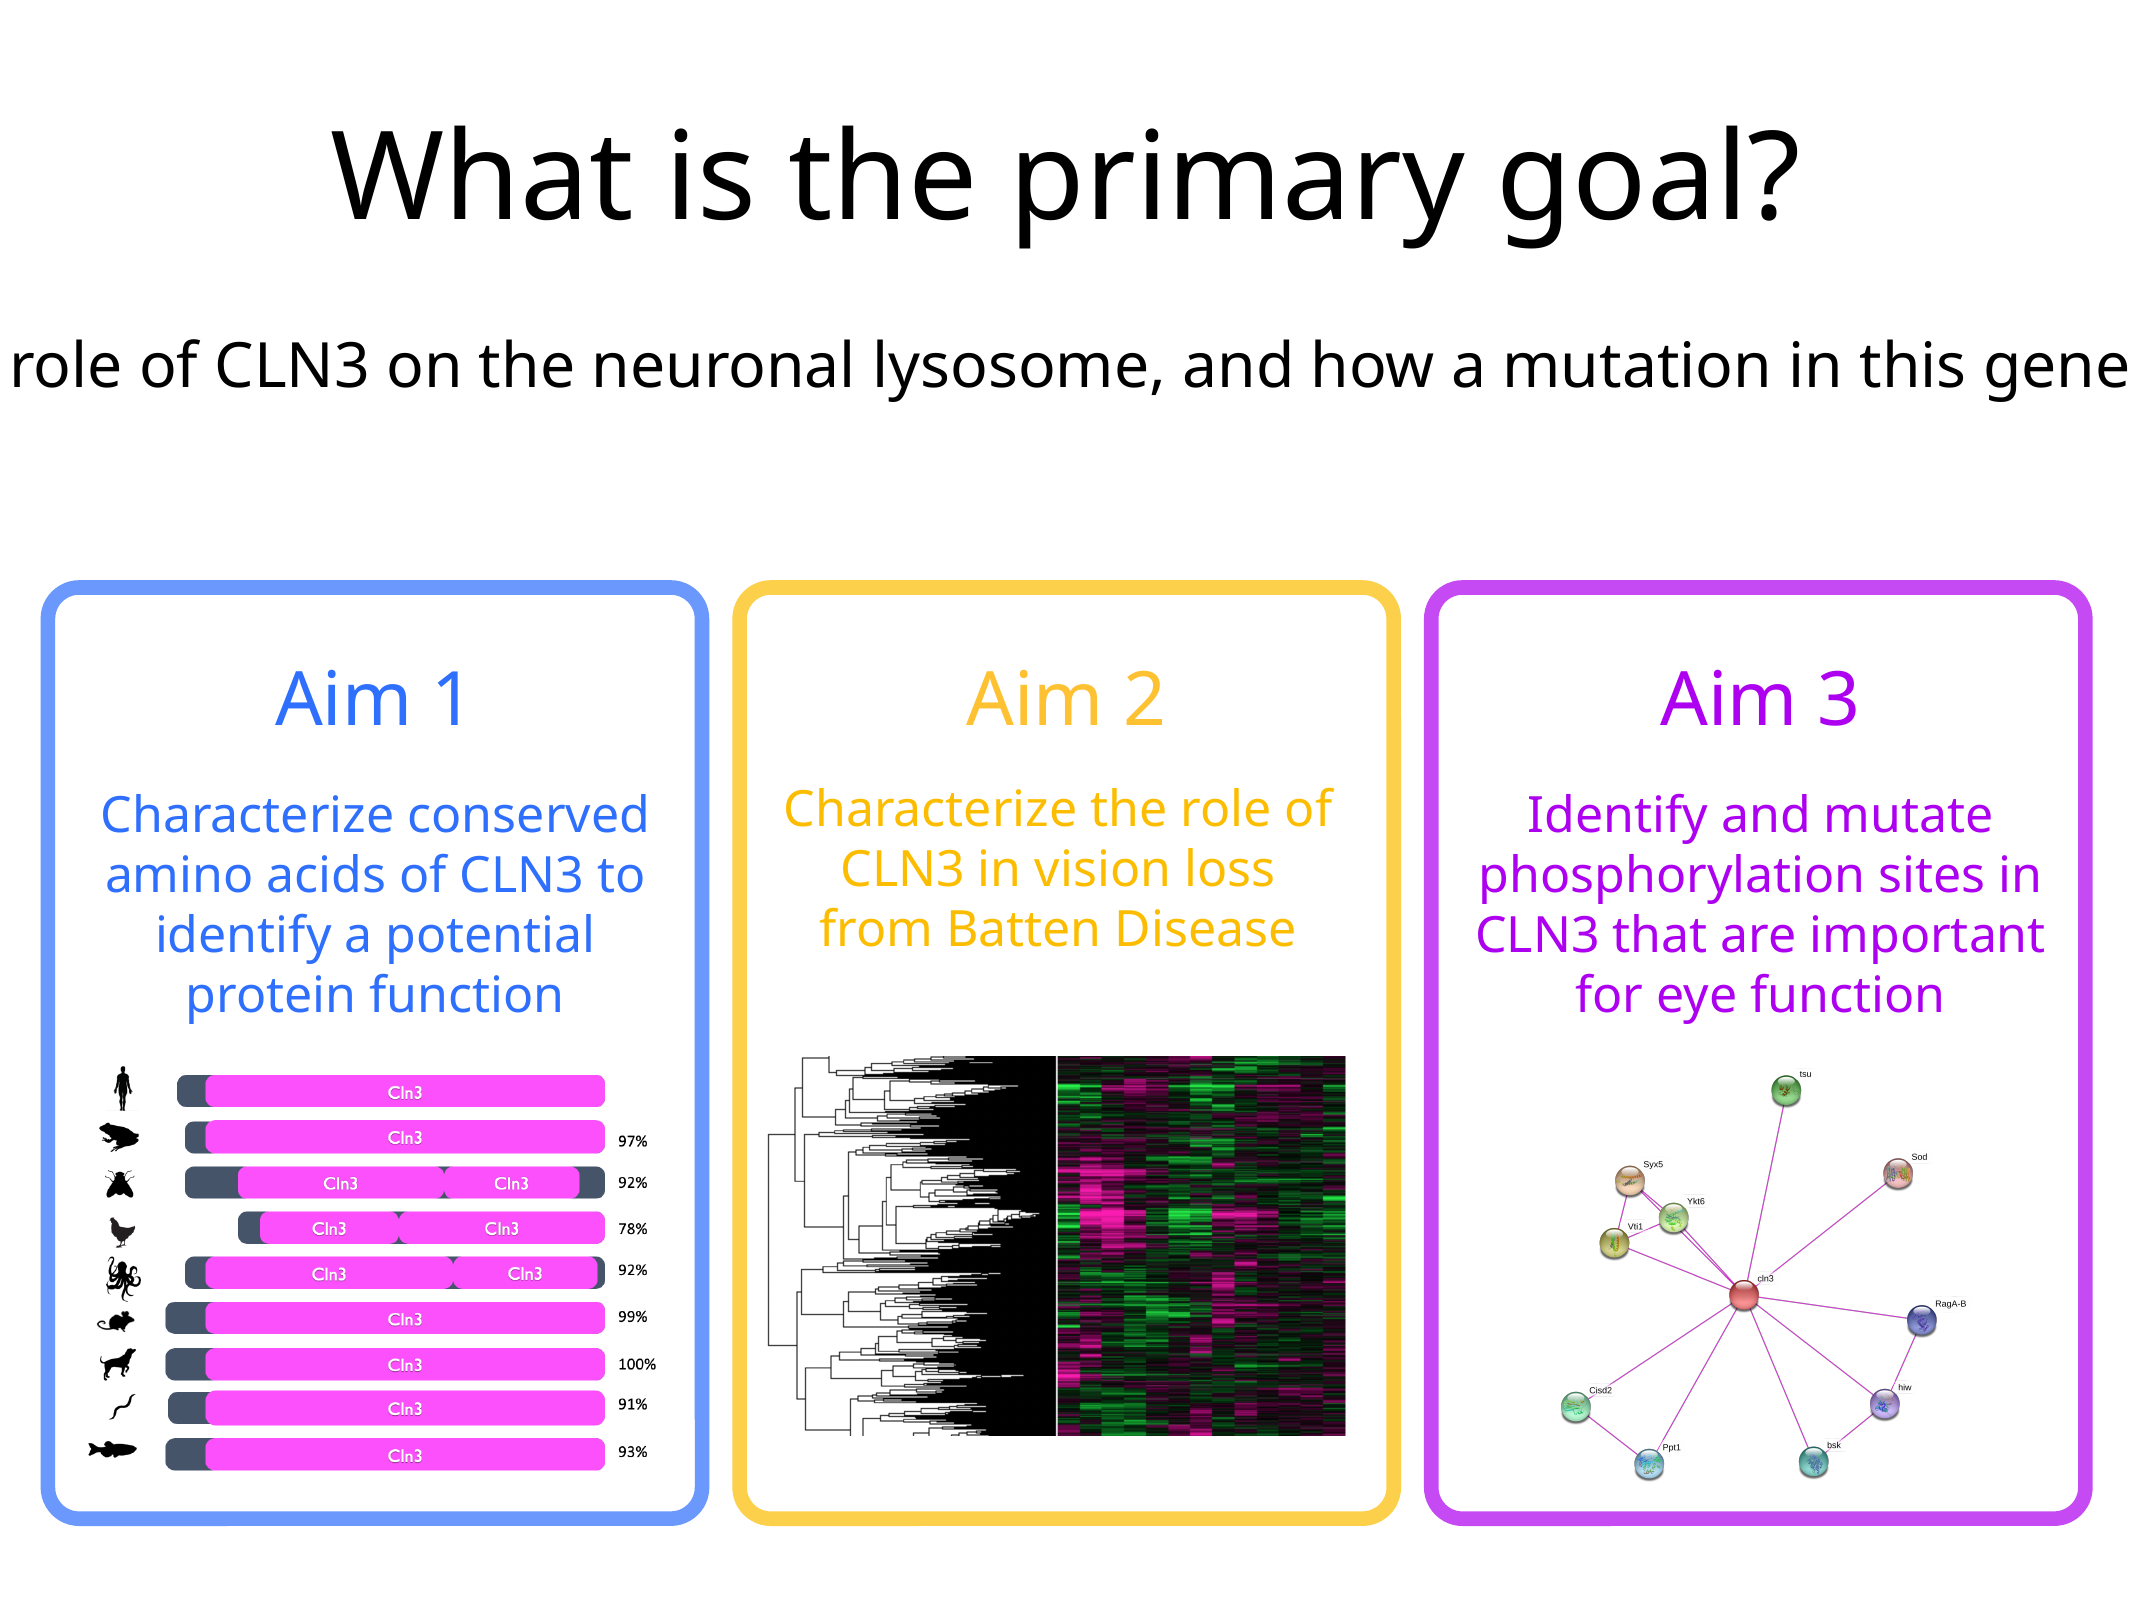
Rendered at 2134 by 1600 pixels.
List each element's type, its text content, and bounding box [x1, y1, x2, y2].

text_box Aim 2 [958, 642, 1176, 750]
picture [751, 1055, 1382, 1436]
picture [66, 1054, 681, 1505]
text_box To better understand the role of CLN3 on the neuronal lysosome, and how a mutation in this gene causes Batten Disease. [0, 316, 2134, 409]
text_box Characterize conserved amino acids of CLN3 to identify a potential protein function [71, 773, 680, 1031]
text_box Characterize the role of CLN3 in vision loss from Batten Disease [771, 768, 1345, 965]
text_box [47, 587, 703, 1519]
picture [1545, 1052, 1978, 1497]
text_box [1431, 587, 2086, 1519]
text_box [739, 587, 1394, 1519]
text_box Aim 3 [1651, 642, 1869, 750]
title What is the primary goal? [155, 0, 1978, 316]
text_box Identify and mutate phosphorylation sites in CLN3 that are important for eye function [1462, 773, 2059, 1031]
text_box Aim 1 [266, 642, 484, 750]
